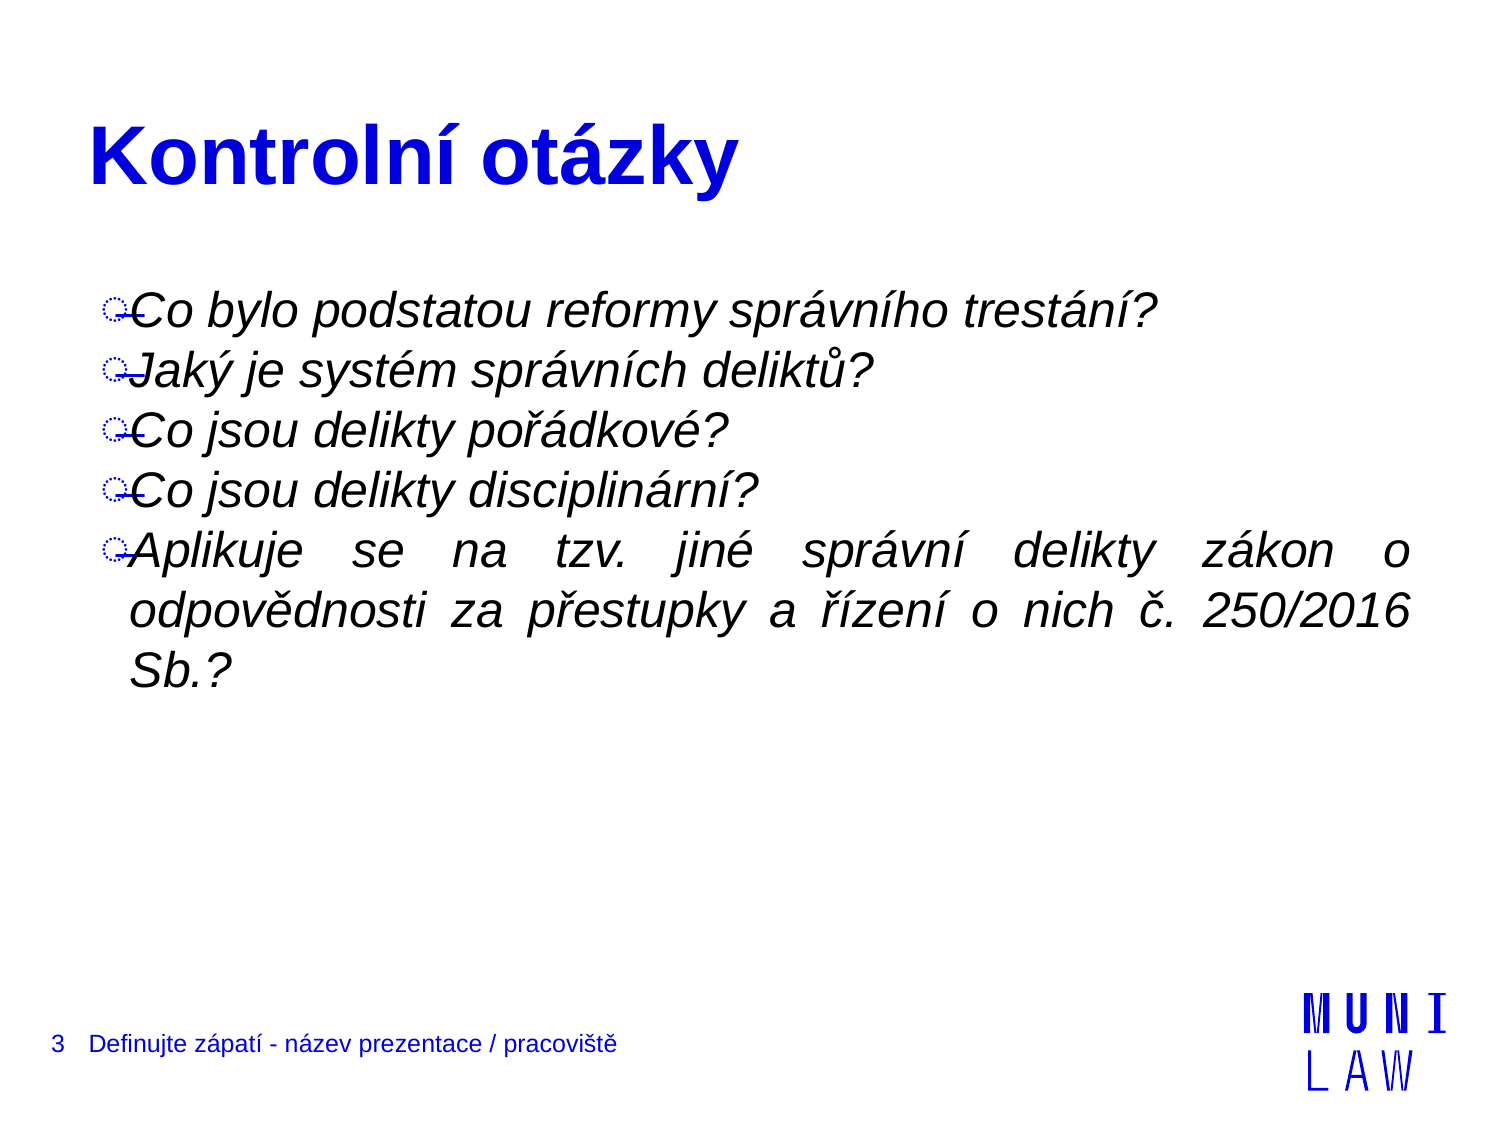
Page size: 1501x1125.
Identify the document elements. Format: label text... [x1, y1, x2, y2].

list Co bylo podstatou reformy správního trestání? Jaký je systém správních deliktů? Co jsou delikty pořádkové? Co jsou delikty disciplinární? Aplikuje se na tzv. jiné správní delikty zákon o odpovědnosti za přestupky a řízení o nich č. 250/2016 Sb.? [88, 277, 1412, 957]
title Kontrolní otázky [88, 118, 1412, 193]
slide_number 3 [50, 1021, 82, 1063]
footer Definujte zápatí - název prezentace / pracoviště [88, 1021, 1064, 1063]
